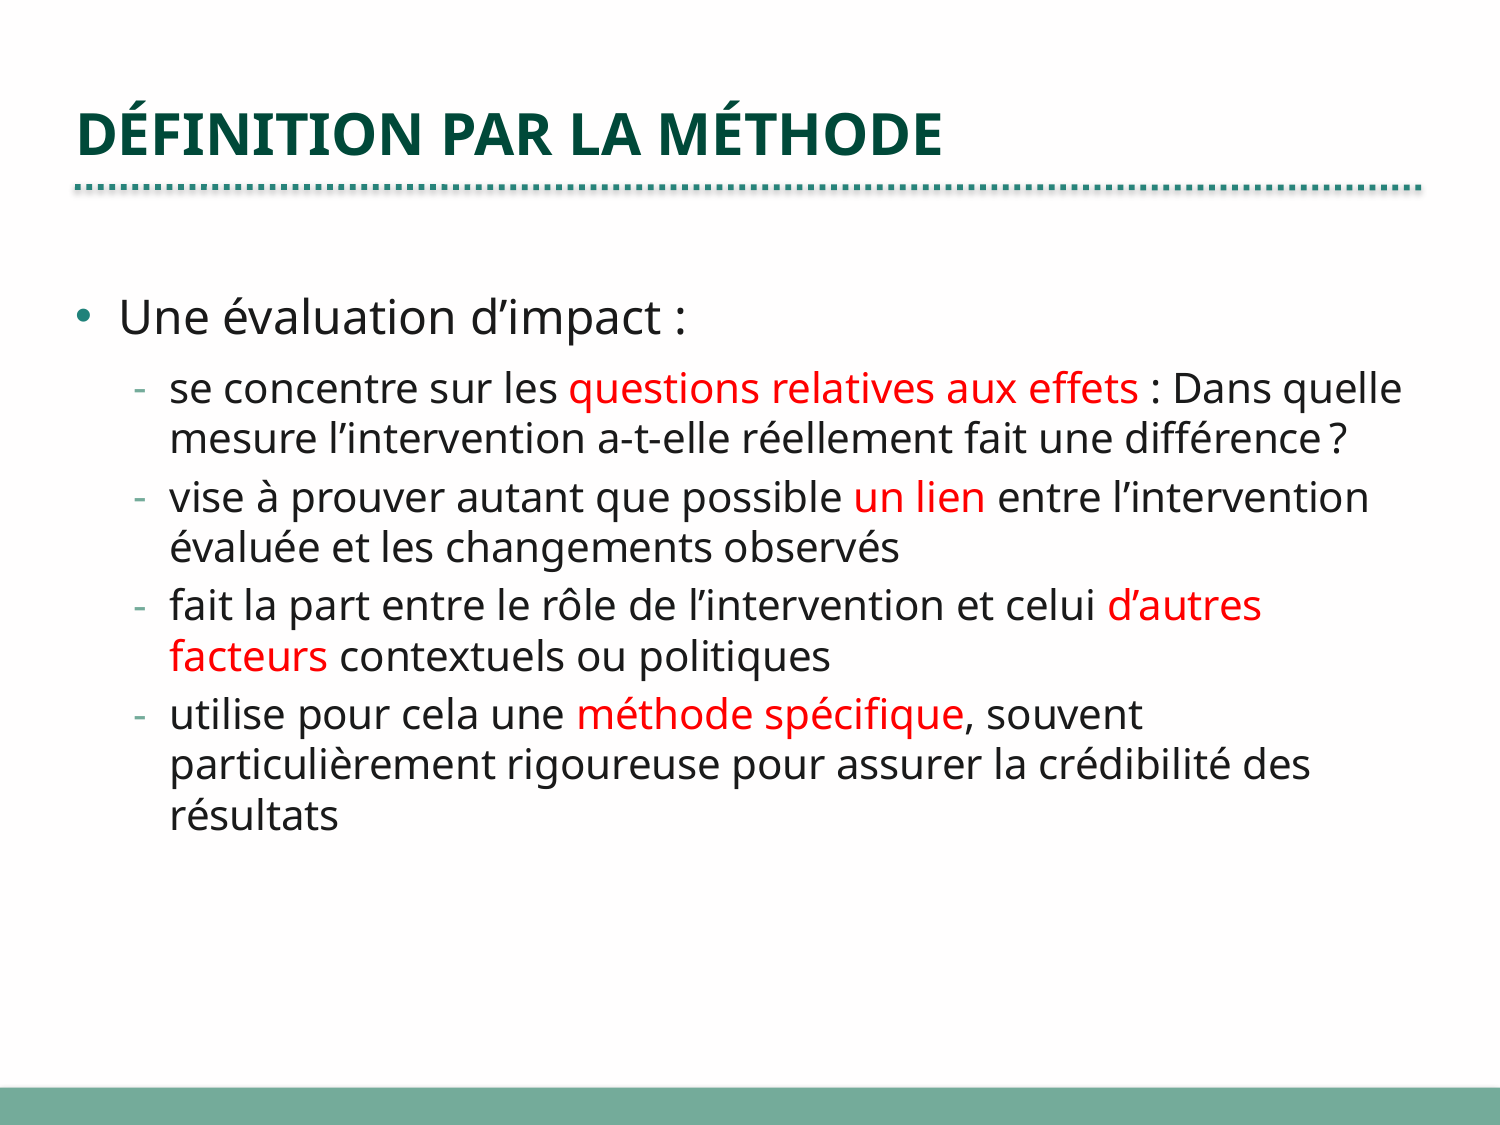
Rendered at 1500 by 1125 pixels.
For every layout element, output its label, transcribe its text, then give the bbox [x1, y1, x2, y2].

list Une évaluation d’impact : se concentre sur les questions relatives aux effets : Dans quelle mesure l’intervention a-t-elle réellement fait une différence ? vise à prouver autant que possible un lien entre l’intervention évaluée et les changements observés fait la part entre le rôle de l’intervention et celui d’autres facteurs contextuels ou politiques utilise pour cela une méthode spécifique, souvent particulièrement rigoureuse pour assurer la crédibilité des résultats [75, 262, 1425, 863]
title Définition par la méthode [75, 12, 1425, 168]
